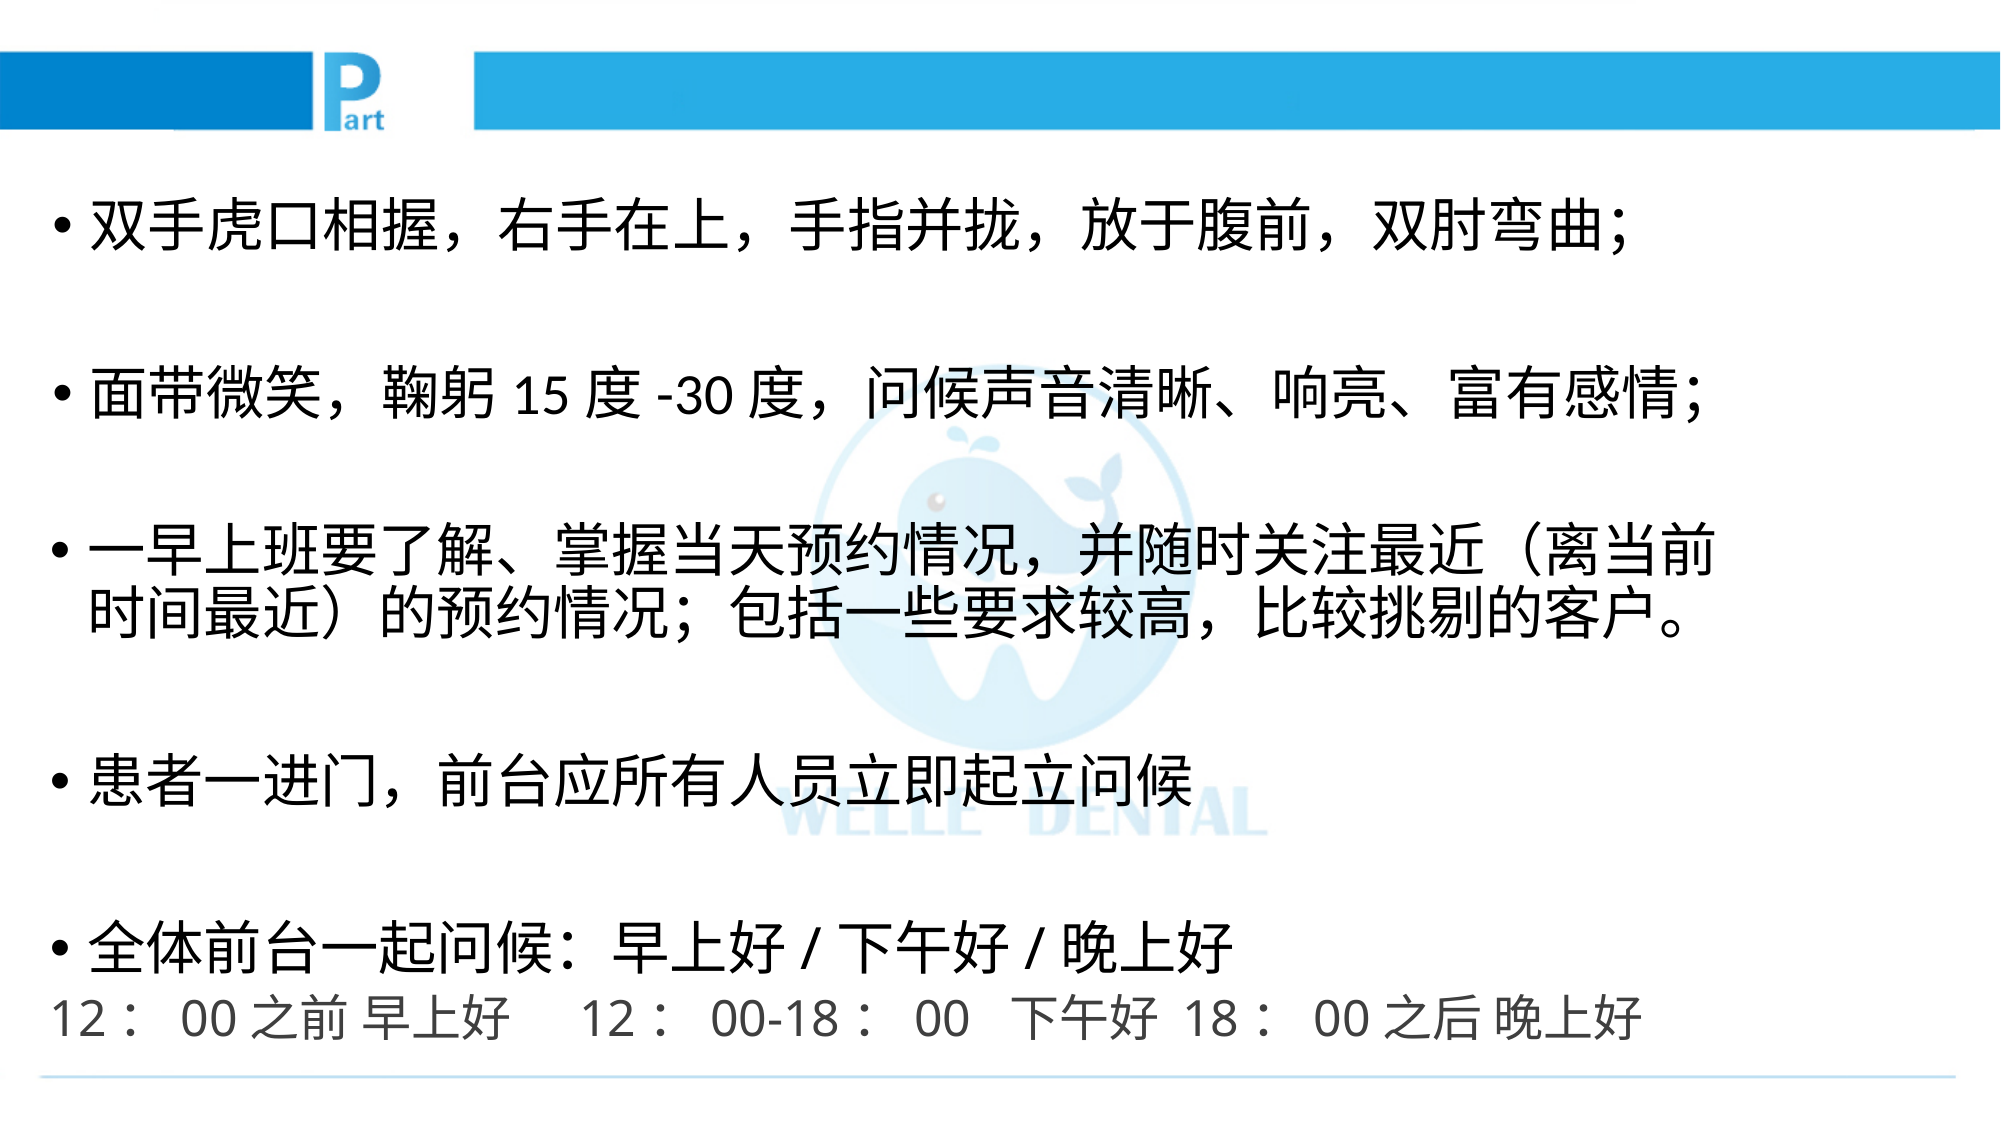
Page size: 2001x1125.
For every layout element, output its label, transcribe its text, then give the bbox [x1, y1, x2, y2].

list 双手虎口相握，右手在上，手指并拢，放于腹前，双肘弯曲； 面带微笑，鞠躬15度-30度，问候声音清晰、响亮、富有感情； [44, 189, 1770, 842]
text_box 一早上班要了解、掌握当天预约情况，并随时关注最近（离当前时间最近）的预约情况；包括一些要求较高，比较挑剔的客户。 患者一进门，前台应所有人员立即起立问候 全体前台一起问候：早上好/下午好/晚上好 12：00之前 早上好 12：00-18：00 下午好 18：00之后 晚上好 [35, 513, 1754, 1009]
picture [0, 0, 2001, 1125]
